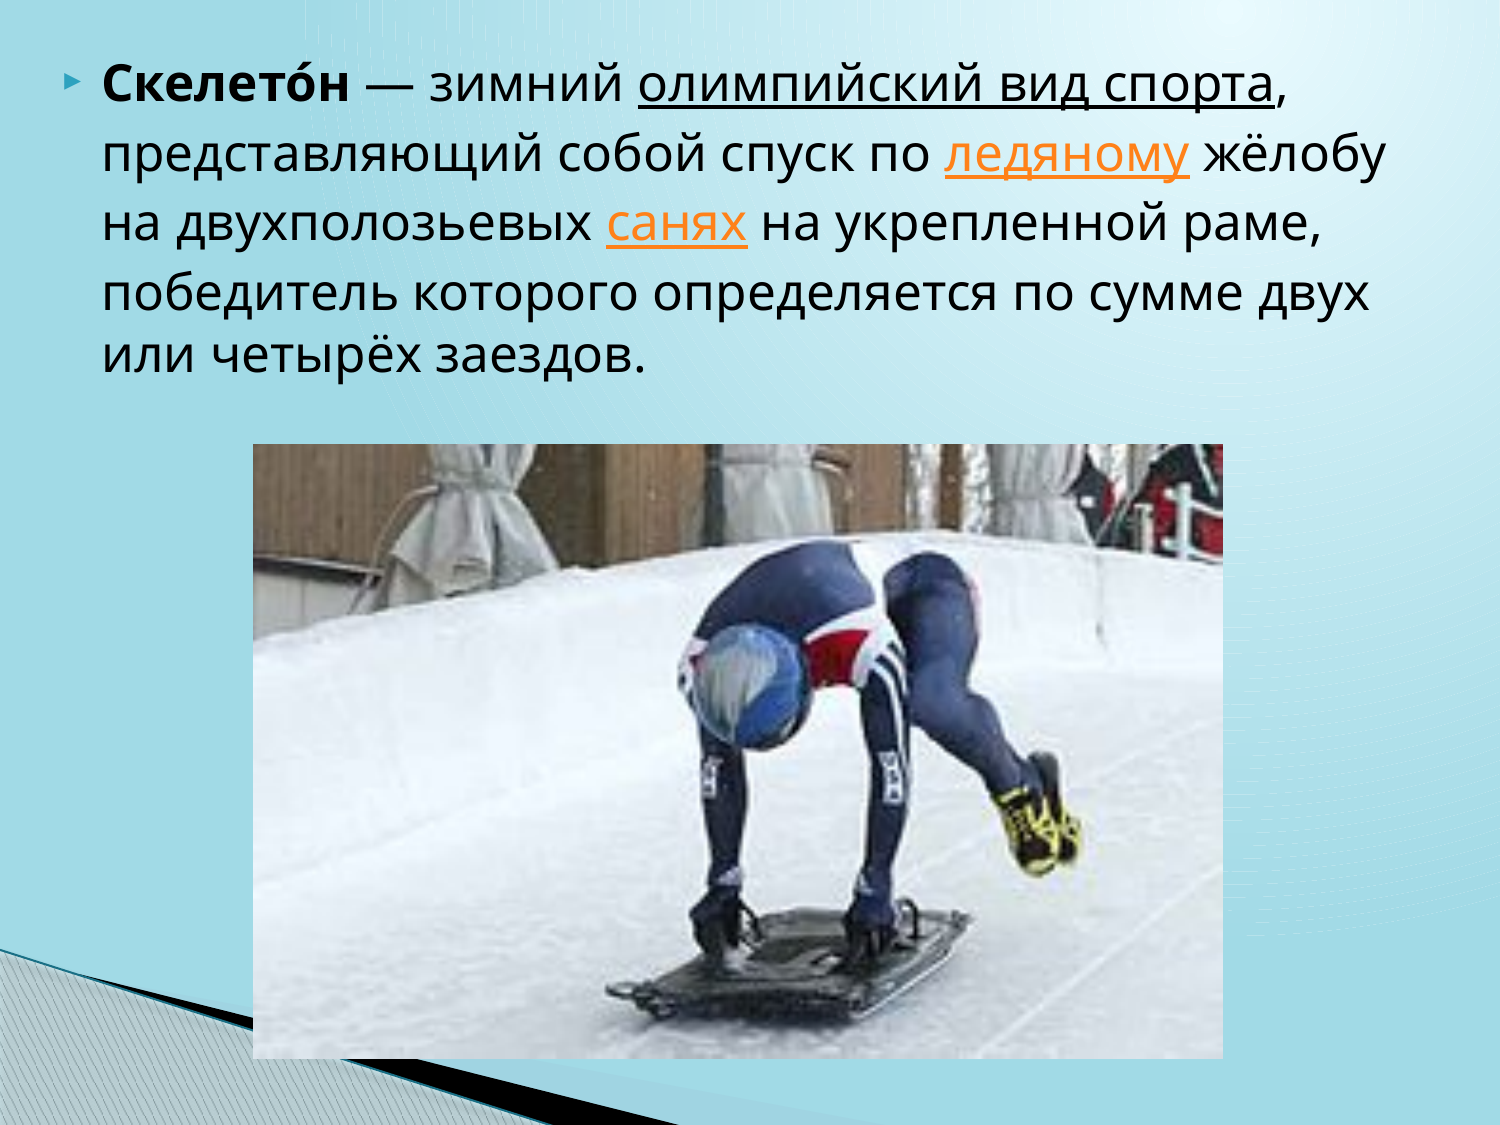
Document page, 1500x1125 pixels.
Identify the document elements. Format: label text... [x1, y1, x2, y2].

picture [253, 444, 1223, 1059]
list Скелето́н — зимний олимпийский вид спорта, представляющий собой спуск по ледяному жёлобу на двухполозьевых санях на укрепленной раме, победитель которого определяется по сумме двух или четырёх заездов. [29, 42, 1425, 409]
